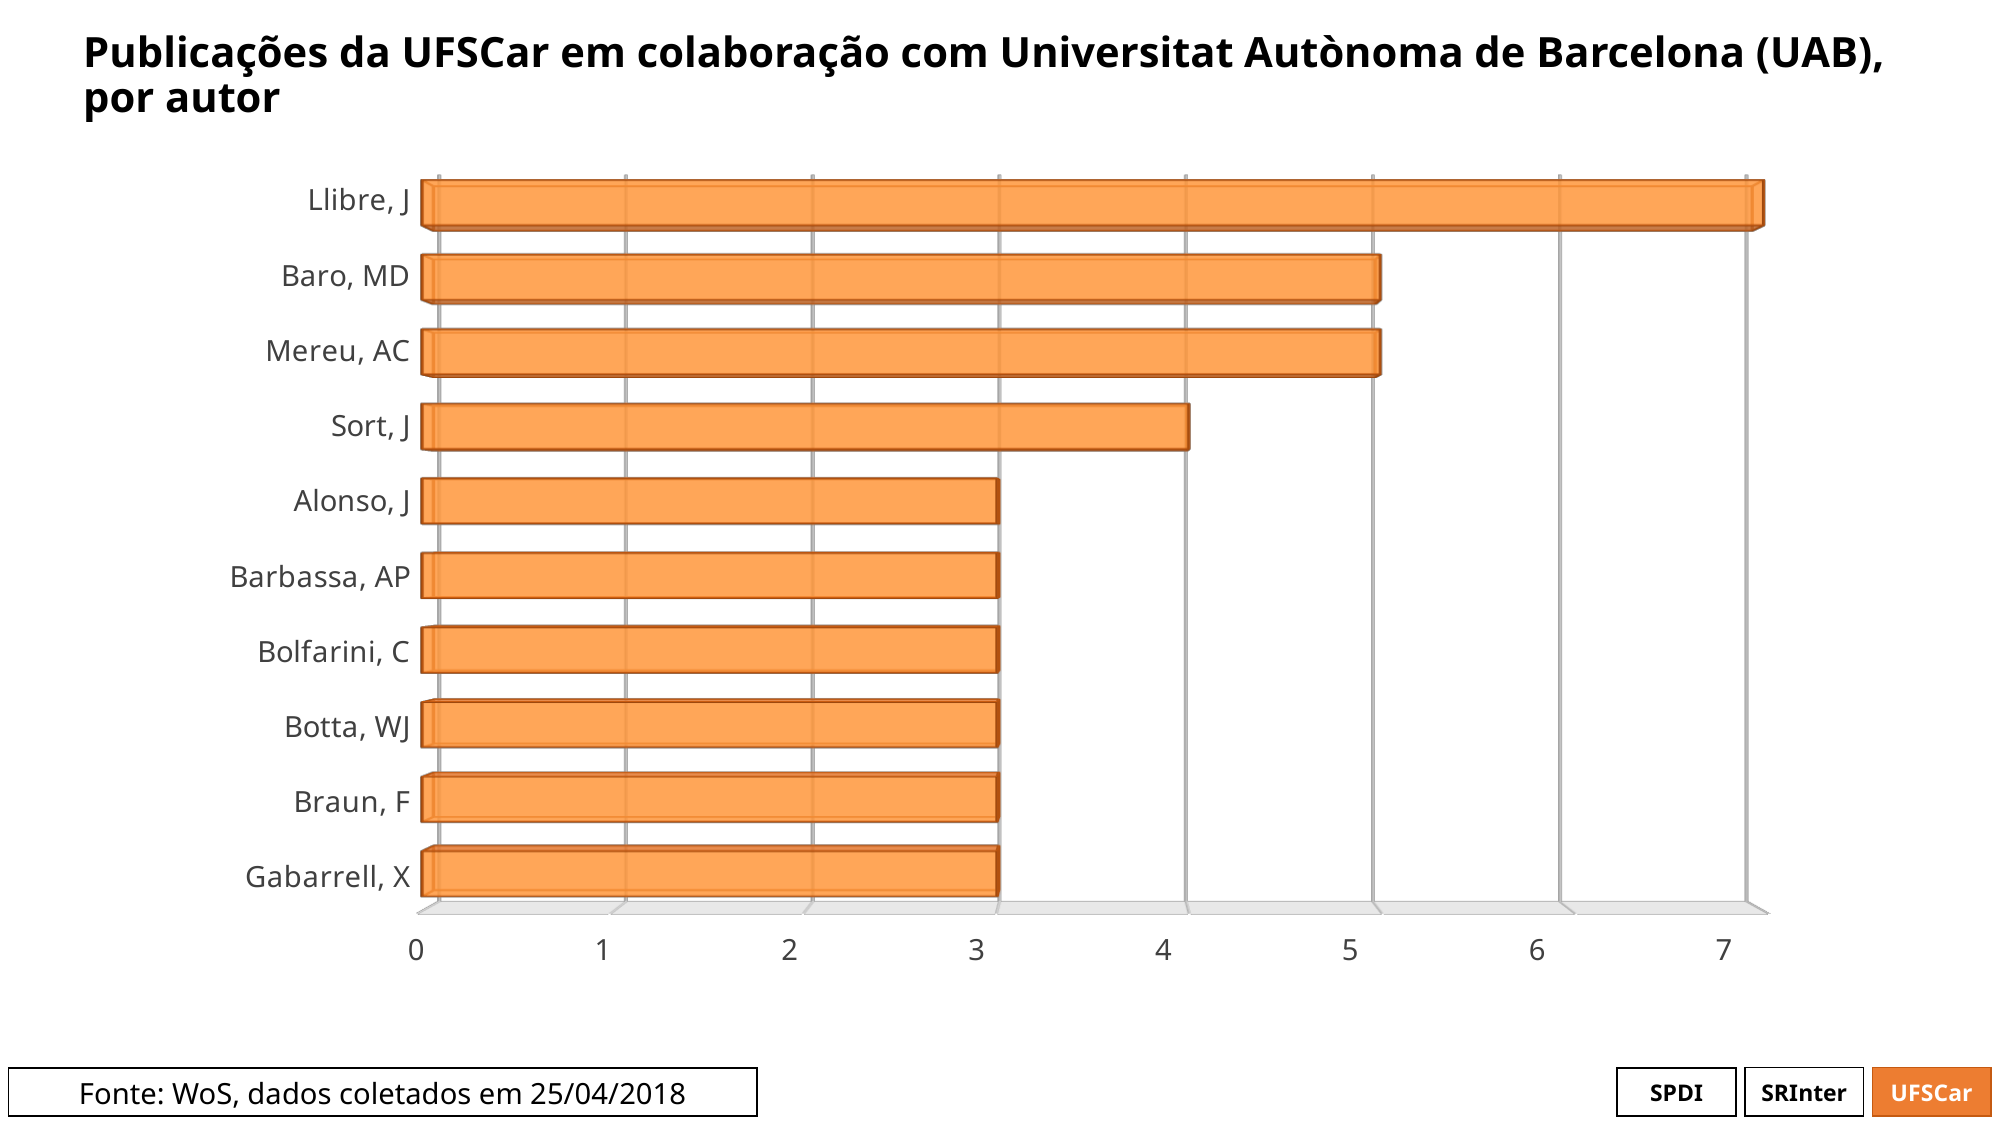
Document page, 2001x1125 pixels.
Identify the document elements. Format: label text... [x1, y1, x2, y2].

chart [136, 144, 1864, 988]
title Publicações da UFSCar em colaboração com Universitat Autònoma de Barcelona (UAB), por autor [68, 8, 1931, 145]
